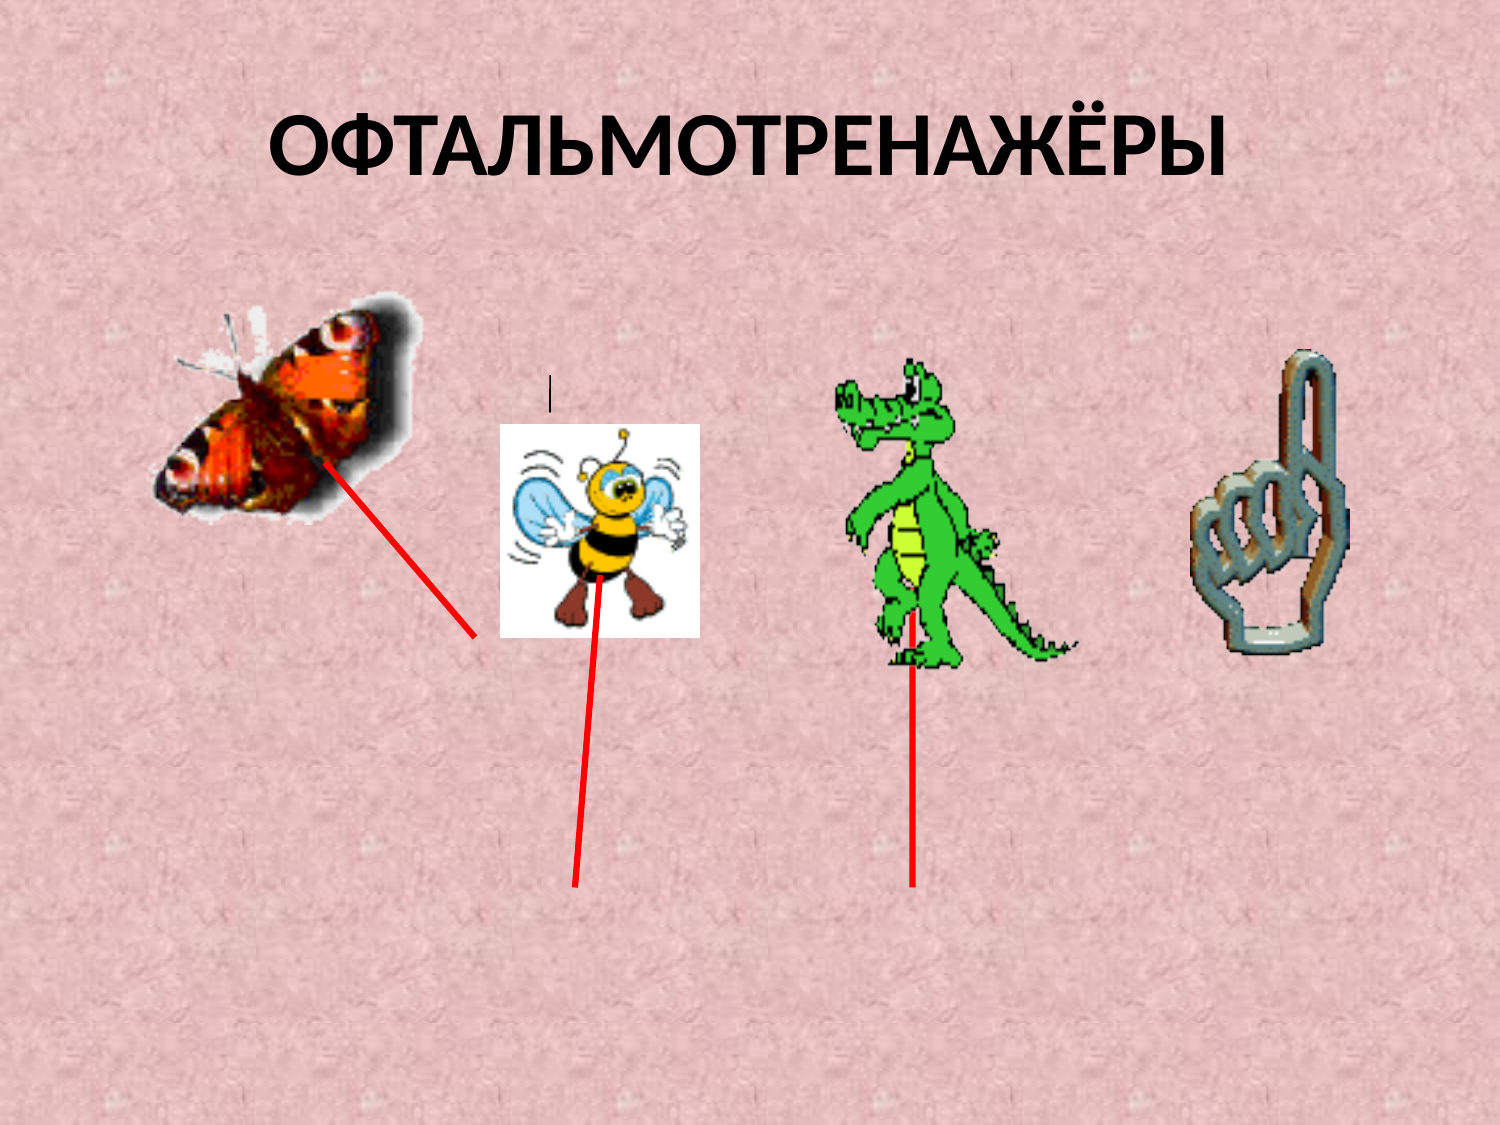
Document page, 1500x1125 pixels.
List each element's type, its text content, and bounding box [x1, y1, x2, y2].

picture [0, 0, 1500, 1125]
title ОФТАЛЬМОТРЕНАЖЁРЫ [75, 45, 1425, 233]
